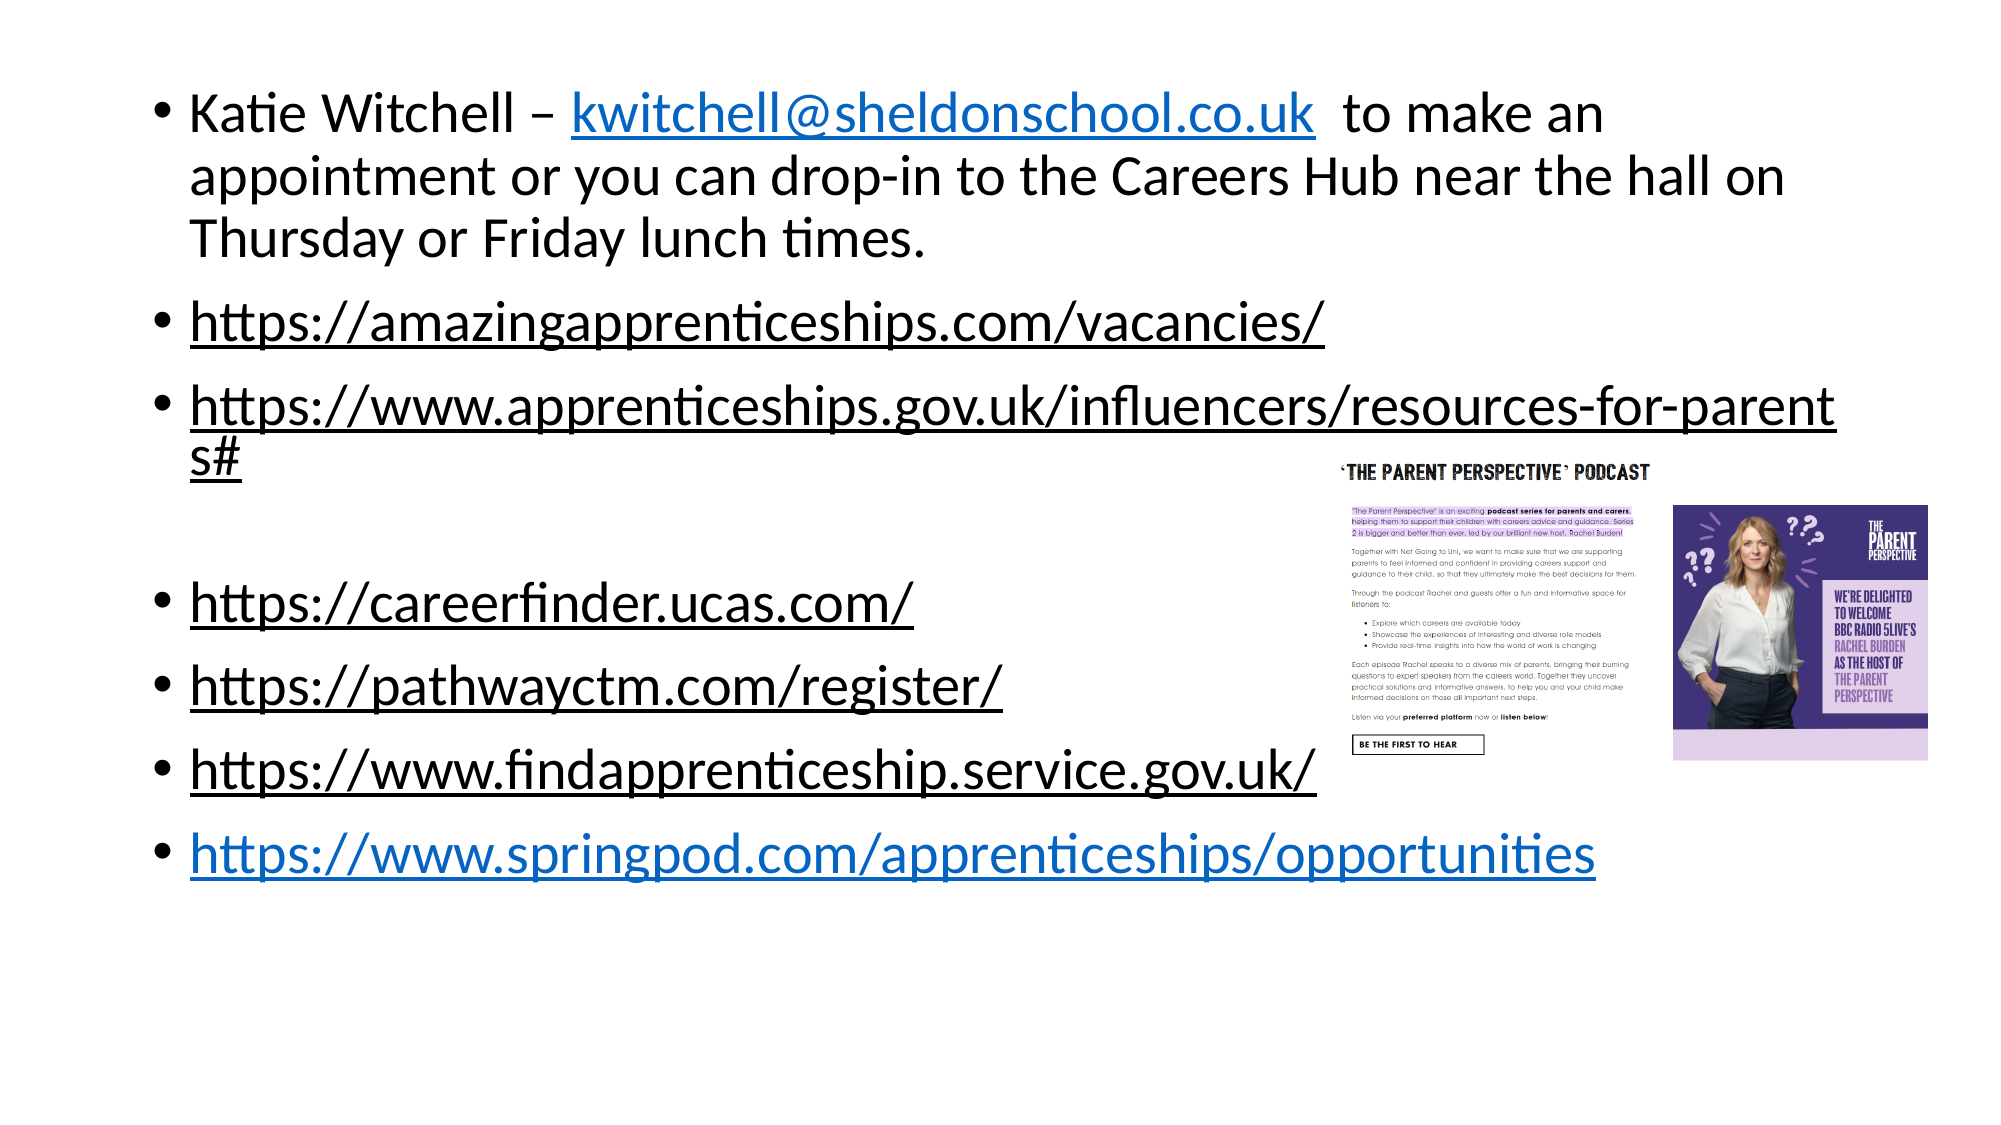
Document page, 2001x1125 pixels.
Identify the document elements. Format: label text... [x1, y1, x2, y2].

list Katie Witchell – kwitchell@sheldonschool.co.uk to make an appointment or you can drop-in to the Careers Hub near the hall on Thursday or Friday lunch times. https://amazingapprenticeships.com/vacancies/ https://www.apprenticeships.gov.uk/influencers/resources-for-parents# https://careerfinder.ucas.com/ https://pathwayctm.com/register/ https://www.findapprenticeship.service.gov.uk/ https://www.springpod.com/apprenticeships/opportunities [137, 74, 1863, 1091]
picture [1326, 457, 1940, 774]
